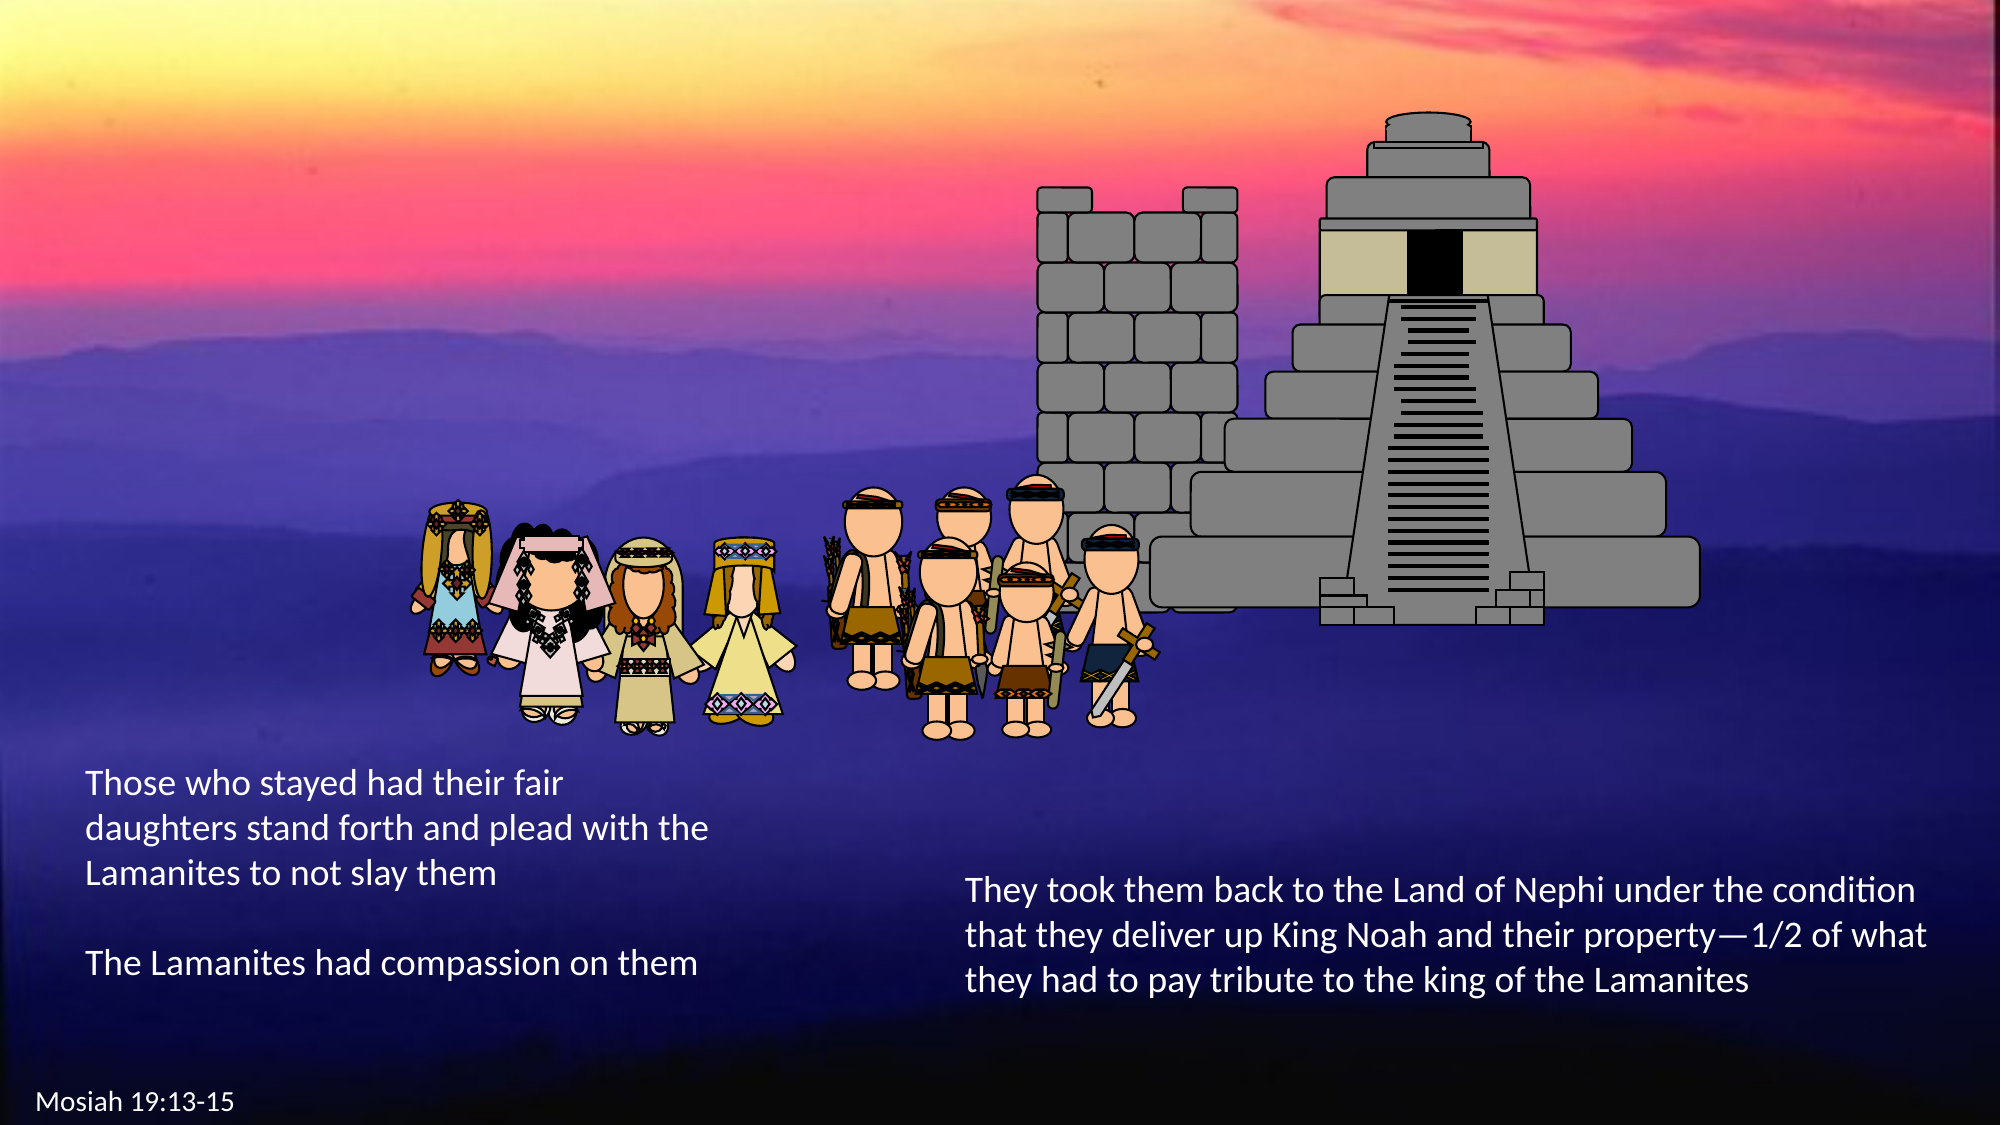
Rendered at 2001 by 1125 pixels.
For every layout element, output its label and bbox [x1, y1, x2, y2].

text_box [1149, 112, 1700, 625]
text_box [412, 499, 793, 738]
picture [0, 0, 2000, 1125]
text_box [824, 474, 1161, 740]
text_box [1037, 187, 1149, 474]
